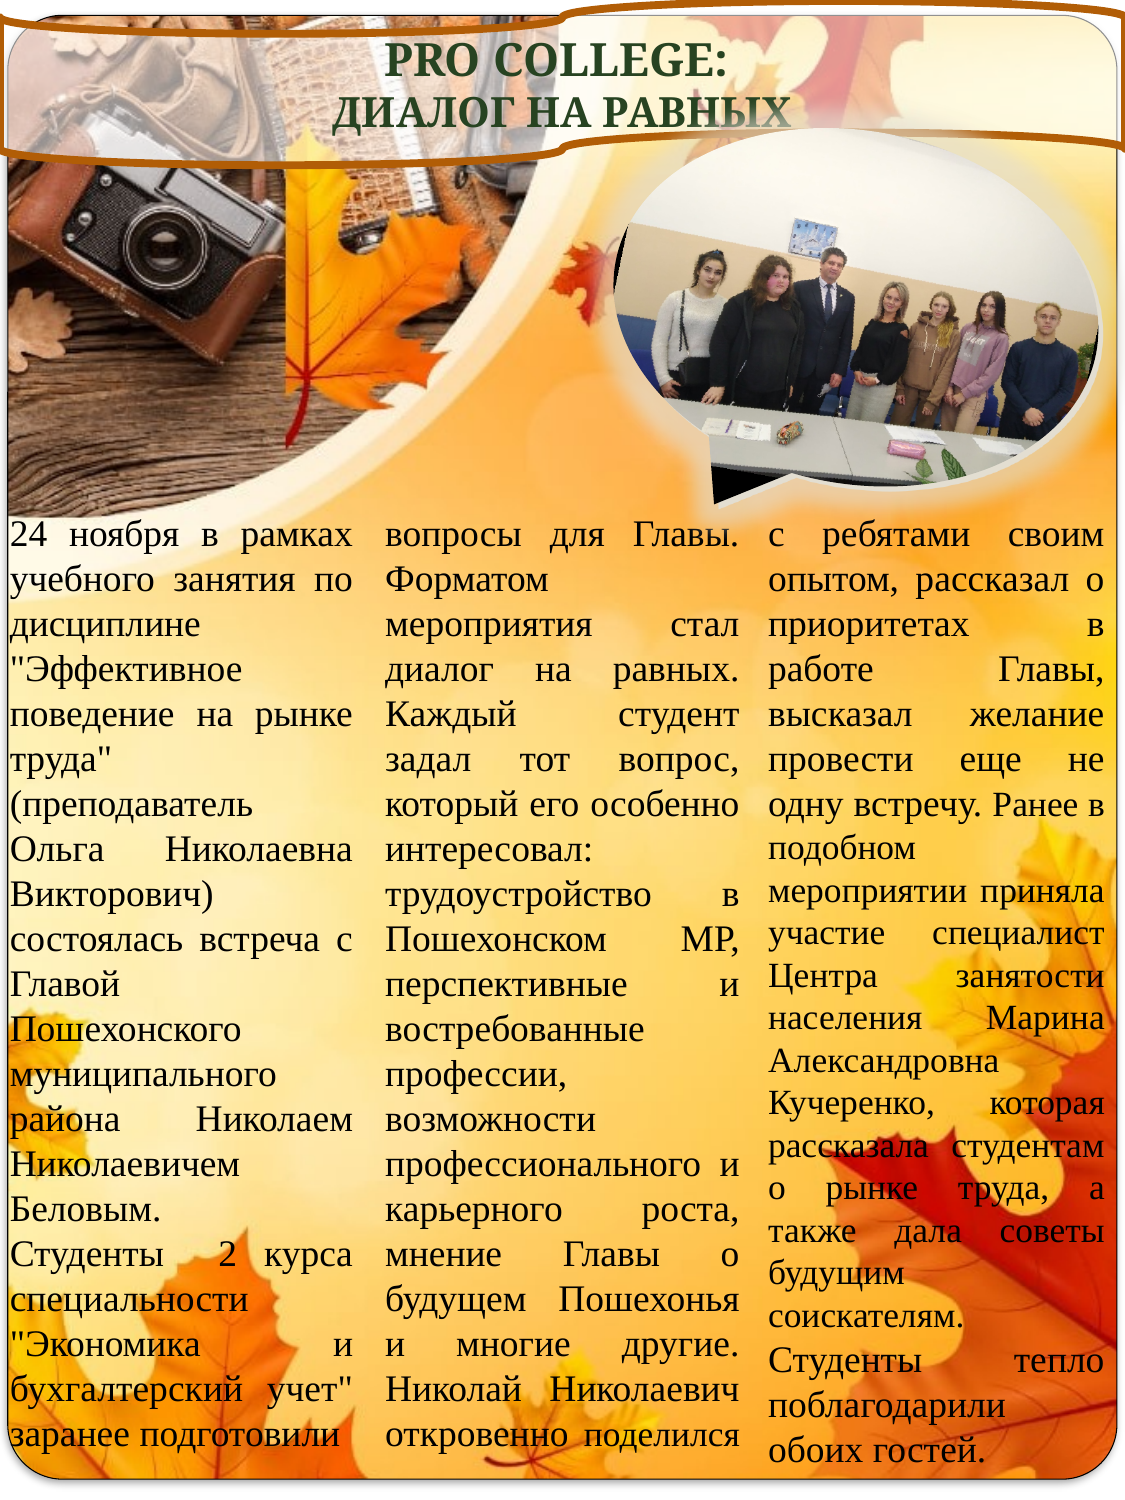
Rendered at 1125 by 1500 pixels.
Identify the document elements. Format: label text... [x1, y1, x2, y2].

text_box PRO COLLEGE: ДИАЛОГ НА РАВНЫХ [0, 0, 1125, 170]
text_box с ребятами своим опытом, рассказал о приоритетах в работе Главы, высказал желание провести еще не одну встречу. Ранее в подобном мероприятии приняла участие специалист Центра занятости населения Марина Александровна Кучеренко, которая рассказала студентам о рынке труда, а также дала советы будущим соискателям. Студенты тепло поблагодарили обоих гостей. [753, 501, 1120, 1477]
picture [42, 16, 555, 29]
picture [9, 127, 1116, 1478]
text_box 24 ноября в рамках учебного занятия по дисциплине "Эффективное поведение на рынке труда" (преподаватель Ольга Николаевна Викторович) состоялась встреча с Главой Пошехонского муниципального района Николаем Николаевичем Беловым. Студенты 2 курса специальности "Экономика и бухгалтерский учет" заранее подготовили [0, 501, 368, 1462]
text_box вопросы для Главы. Форматом мероприятия стал диалог на равных. Каждый студент задал тот вопрос, который его особенно интересовал: трудоустройство в Пошехонском МР, перспективные и востребованные профессии, возможности профессионального и карьерного роста, мнение Главы о будущем Пошехонья и многие другие. Николай Николаевич откровенно поделился [370, 501, 753, 1462]
text_box [385, 738, 753, 824]
